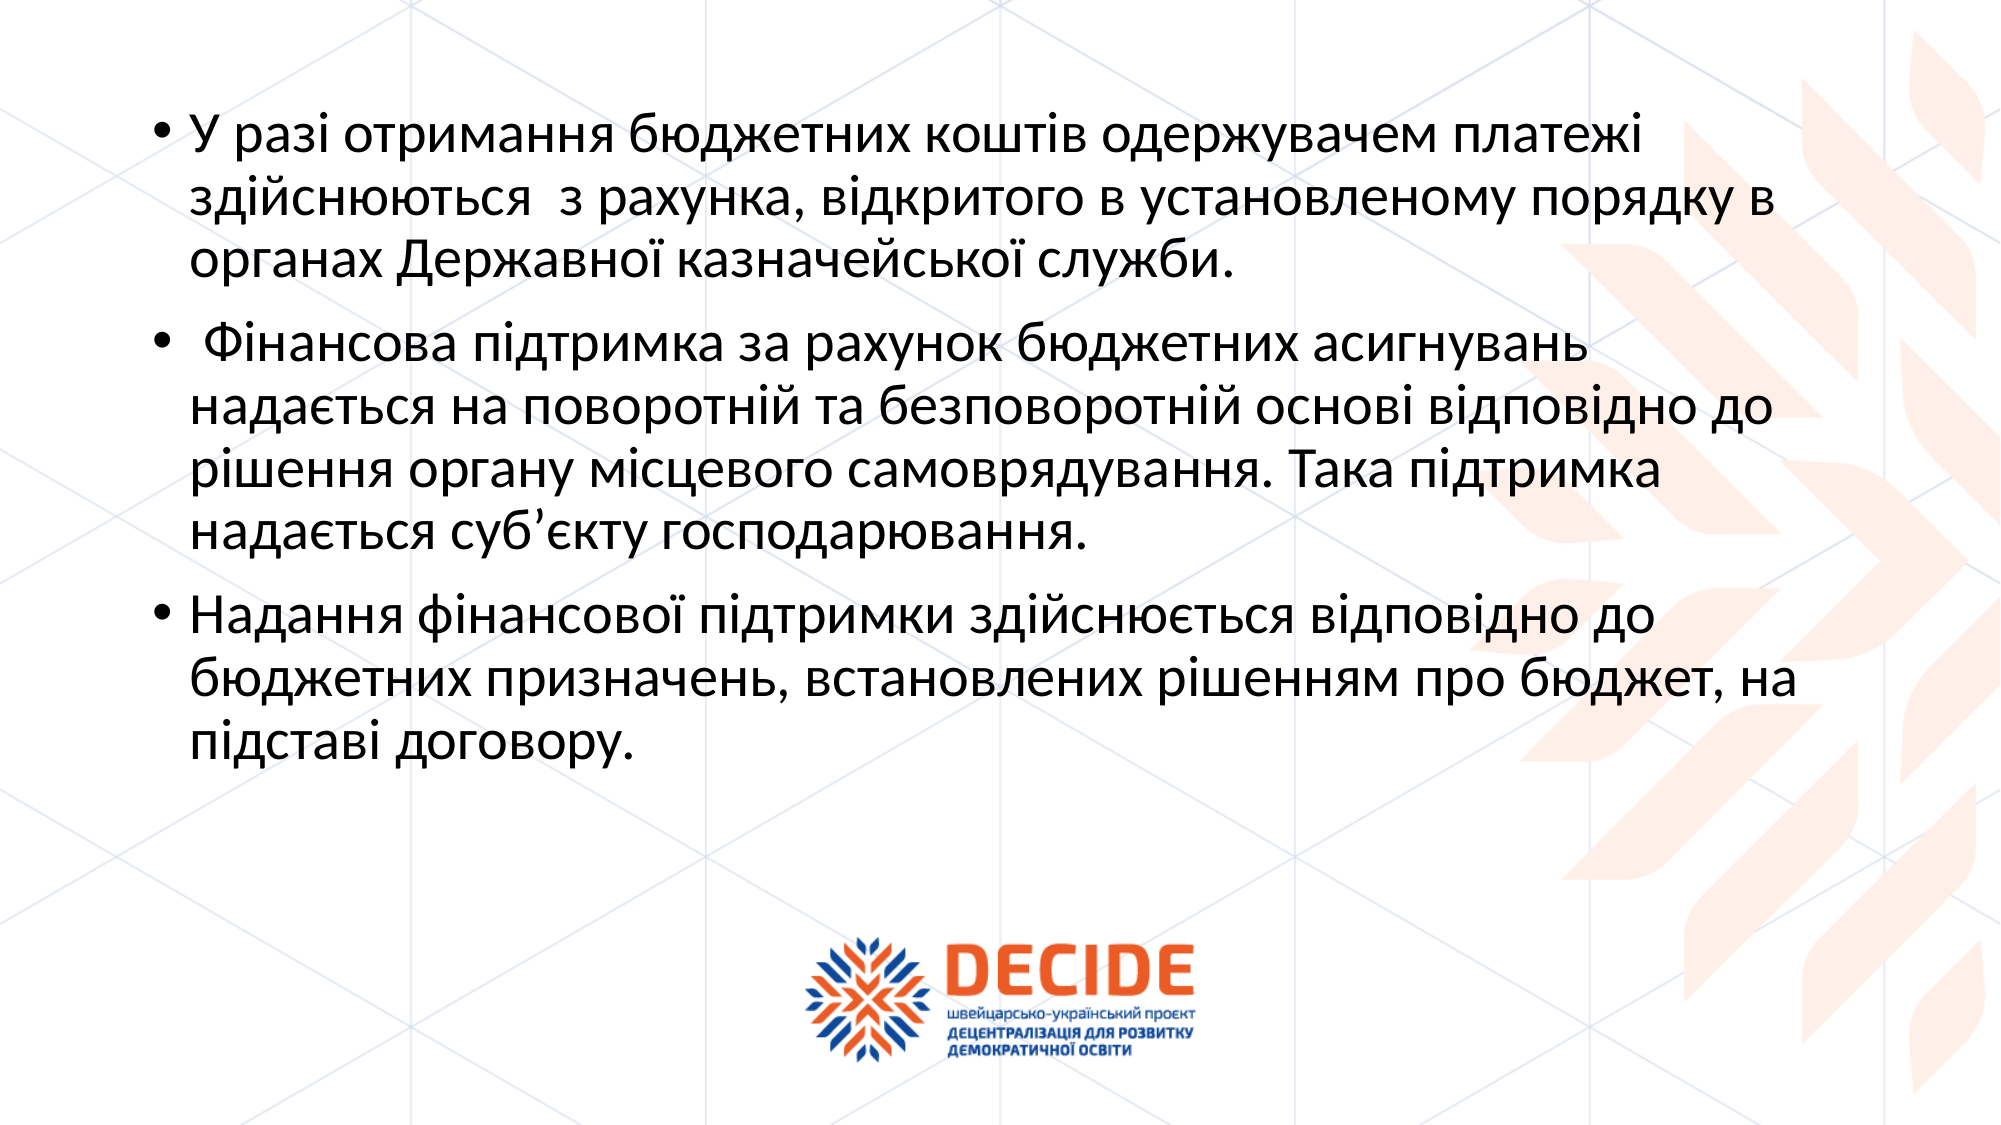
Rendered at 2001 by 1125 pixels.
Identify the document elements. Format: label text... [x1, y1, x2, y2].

list У разі отримання бюджетних коштів одержувачем платежі здійснюються з рахунка, відкритого в установленому порядку в органах Державної казначейської служби. Фінансова підтримка за рахунок бюджетних асигнувань надається на поворотній та безповоротній основі відповідно до рішення органу місцевого самоврядування. Така підтримка надається суб’єкту господарювання. Надання фінансової підтримки здійснюється відповідно до бюджетних призначень, встановлених рішенням про бюджет, на підставі договору. [137, 94, 1863, 809]
picture [0, 0, 2001, 1125]
